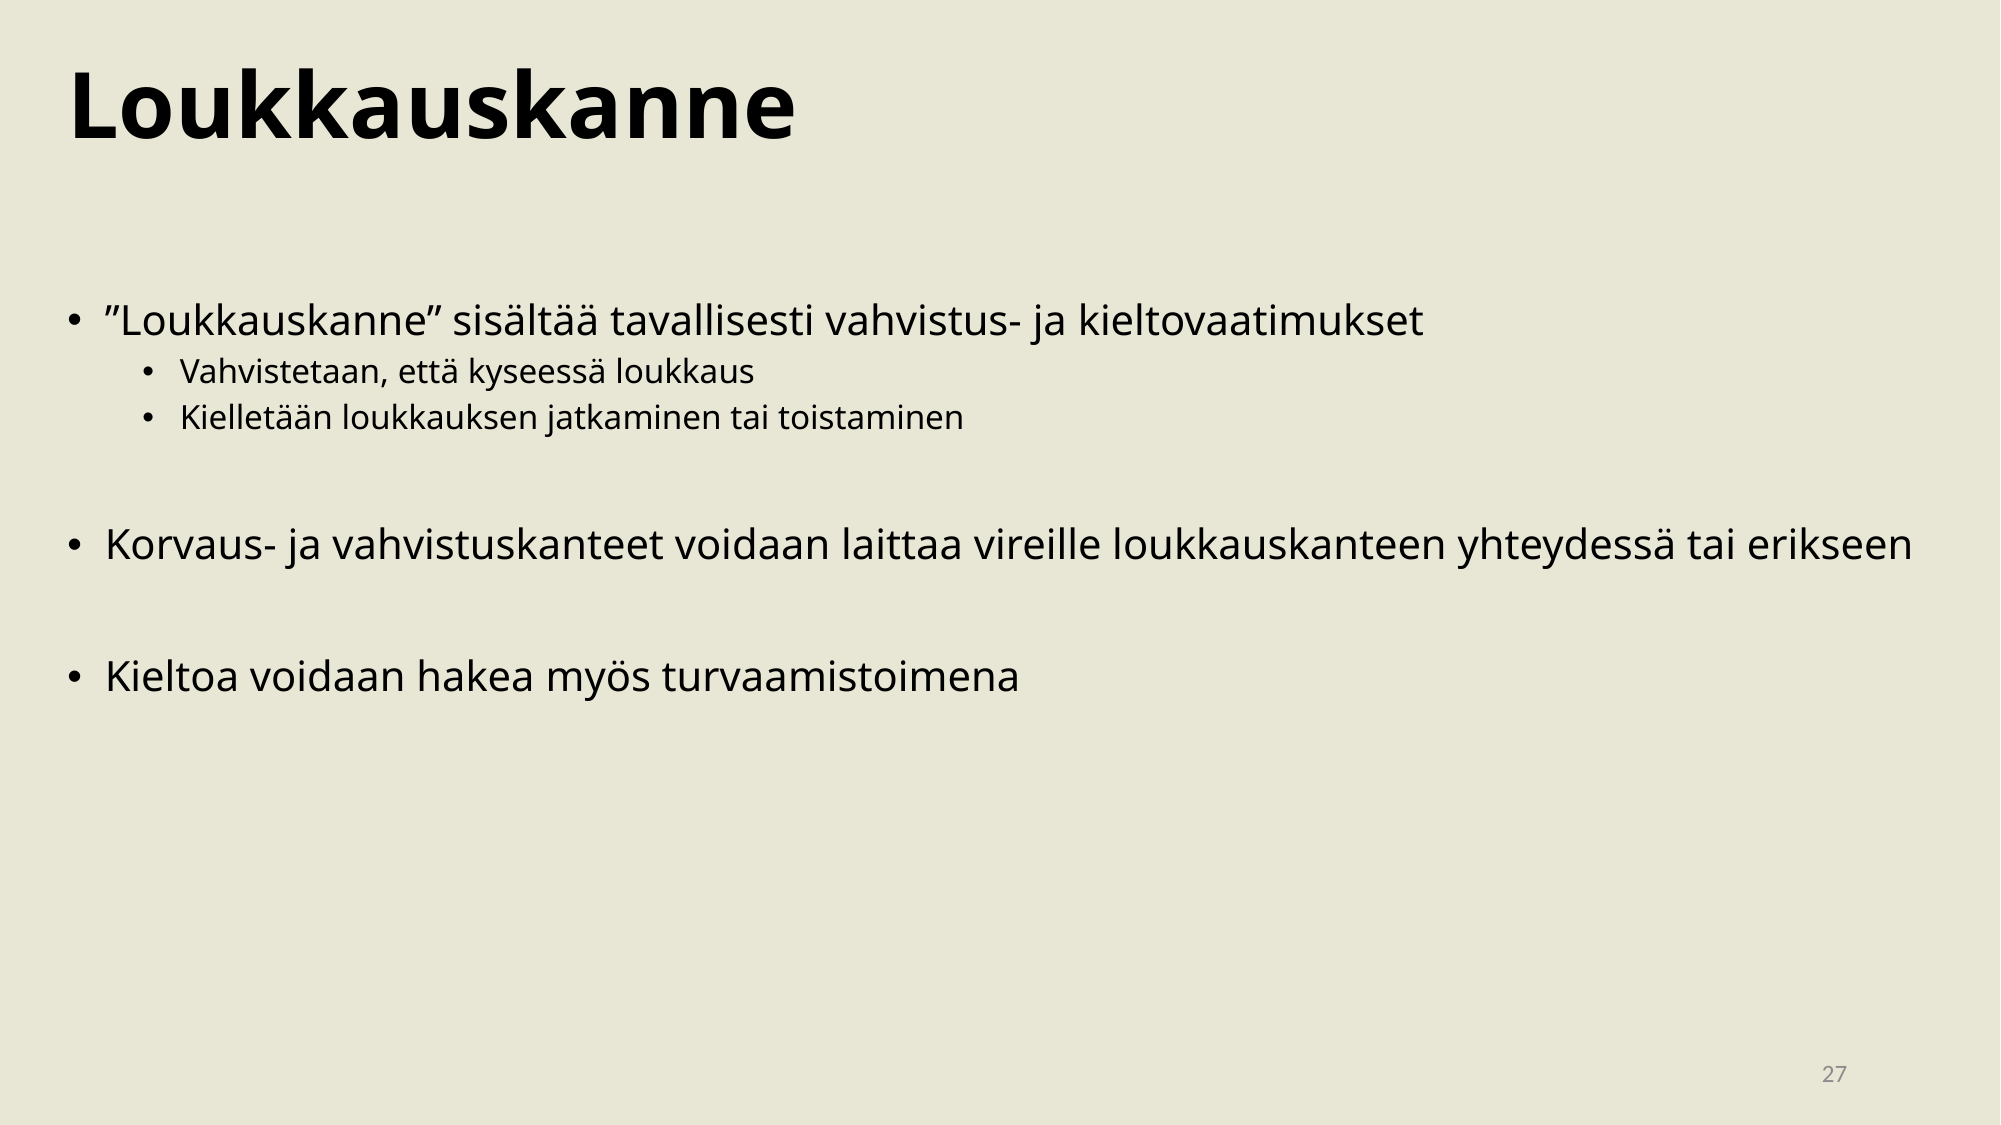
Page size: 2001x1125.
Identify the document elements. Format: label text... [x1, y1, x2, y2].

slide_number 27 [1412, 1042, 1863, 1103]
title Loukkauskanne [67, 59, 1939, 278]
list ”Loukkauskanne” sisältää tavallisesti vahvistus- ja kieltovaatimukset Vahvistetaan, että kyseessä loukkaus Kielletään loukkauksen jatkaminen tai toistaminen Korvaus- ja vahvistuskanteet voidaan laittaa vireille loukkauskanteen yhteydessä tai erikseen Kieltoa voidaan hakea myös turvaamistoimena [67, 299, 1939, 1066]
